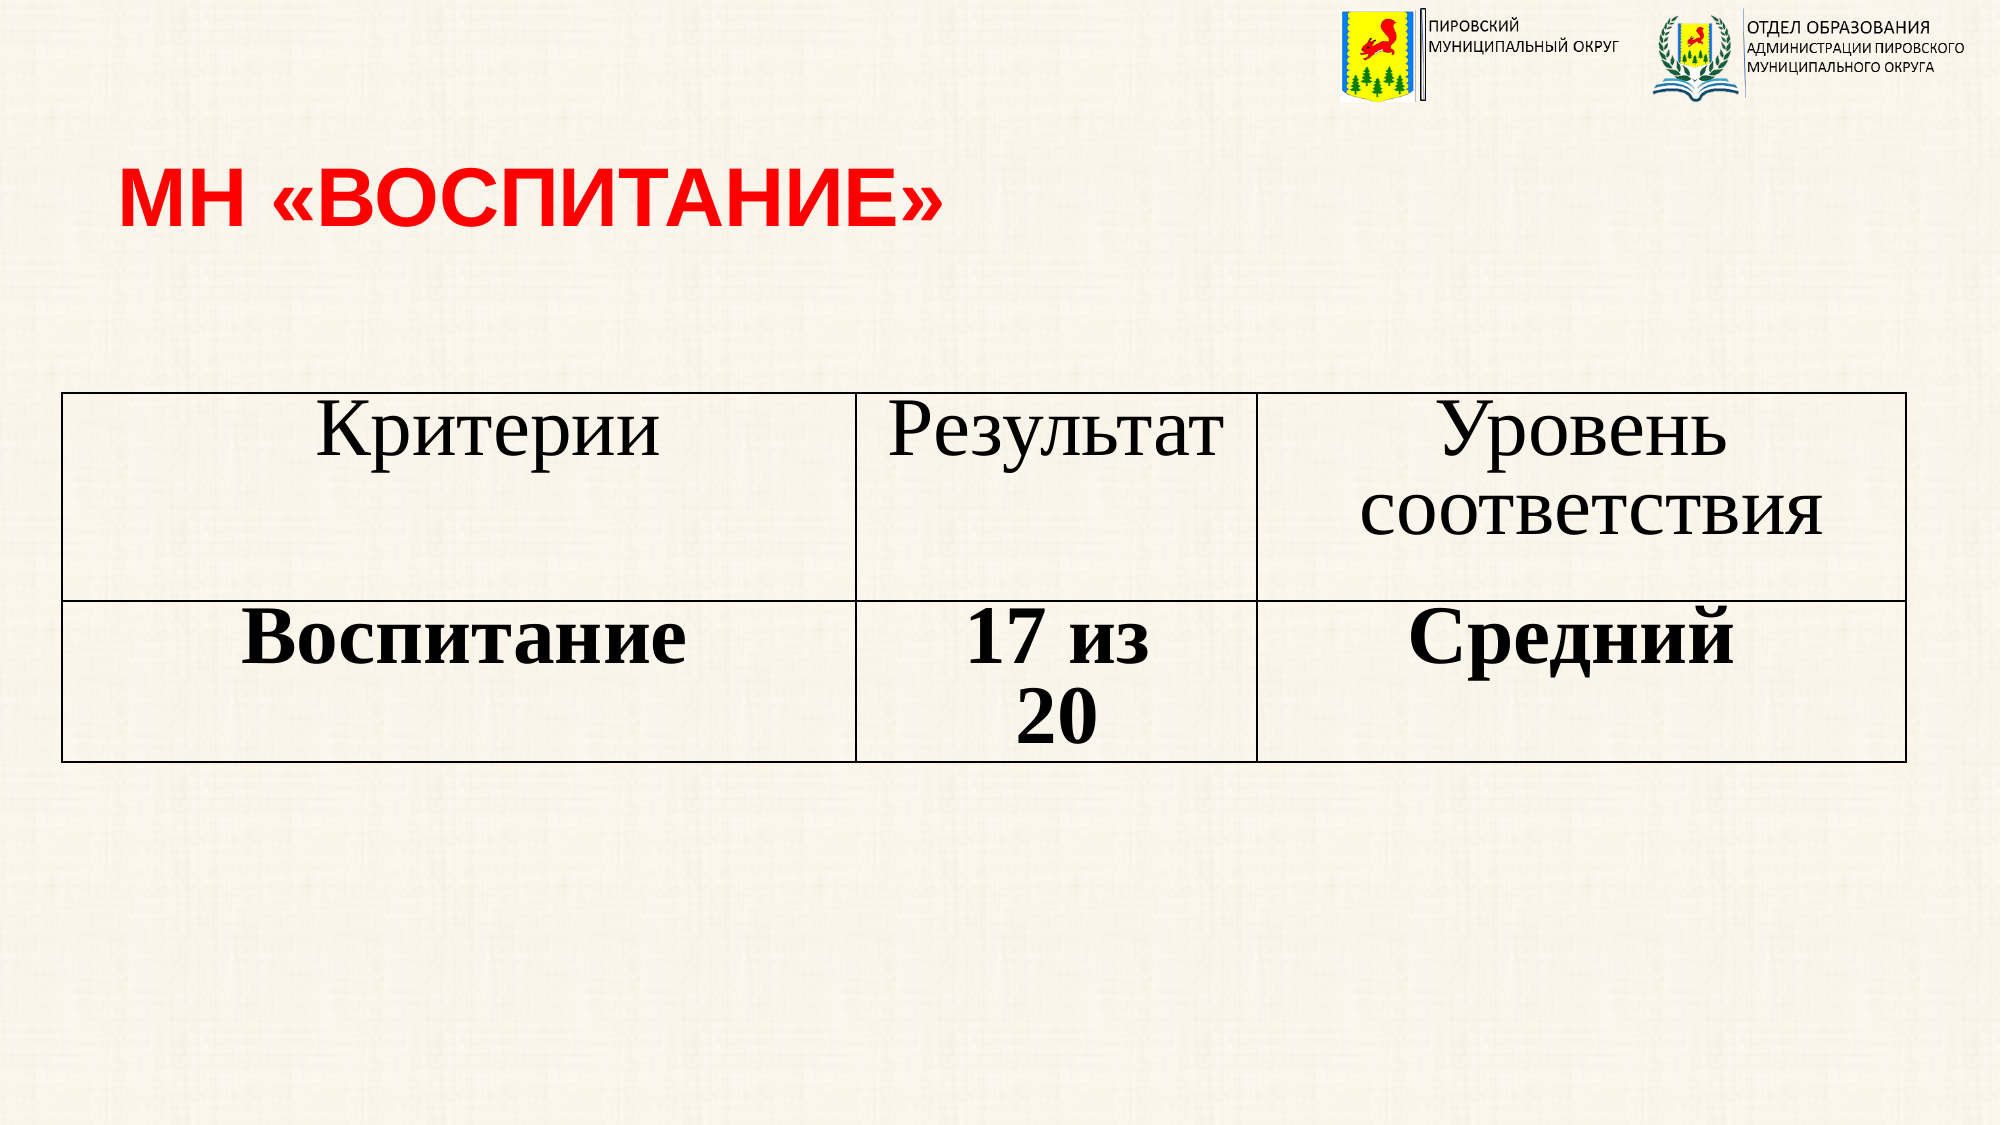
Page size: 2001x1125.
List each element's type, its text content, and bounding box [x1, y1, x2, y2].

table_cell Средний [1258, 602, 1905, 761]
picture [1339, 0, 2000, 125]
table_cell 17 из 20 [857, 602, 1256, 761]
list МН «ВОСПИТАНИЕ» [102, 146, 1944, 393]
table_header Уровень соответствия [1258, 394, 1905, 600]
table_cell Воспитание [63, 602, 855, 761]
table_header Результат [857, 394, 1256, 600]
table_header Критерии [63, 394, 855, 600]
